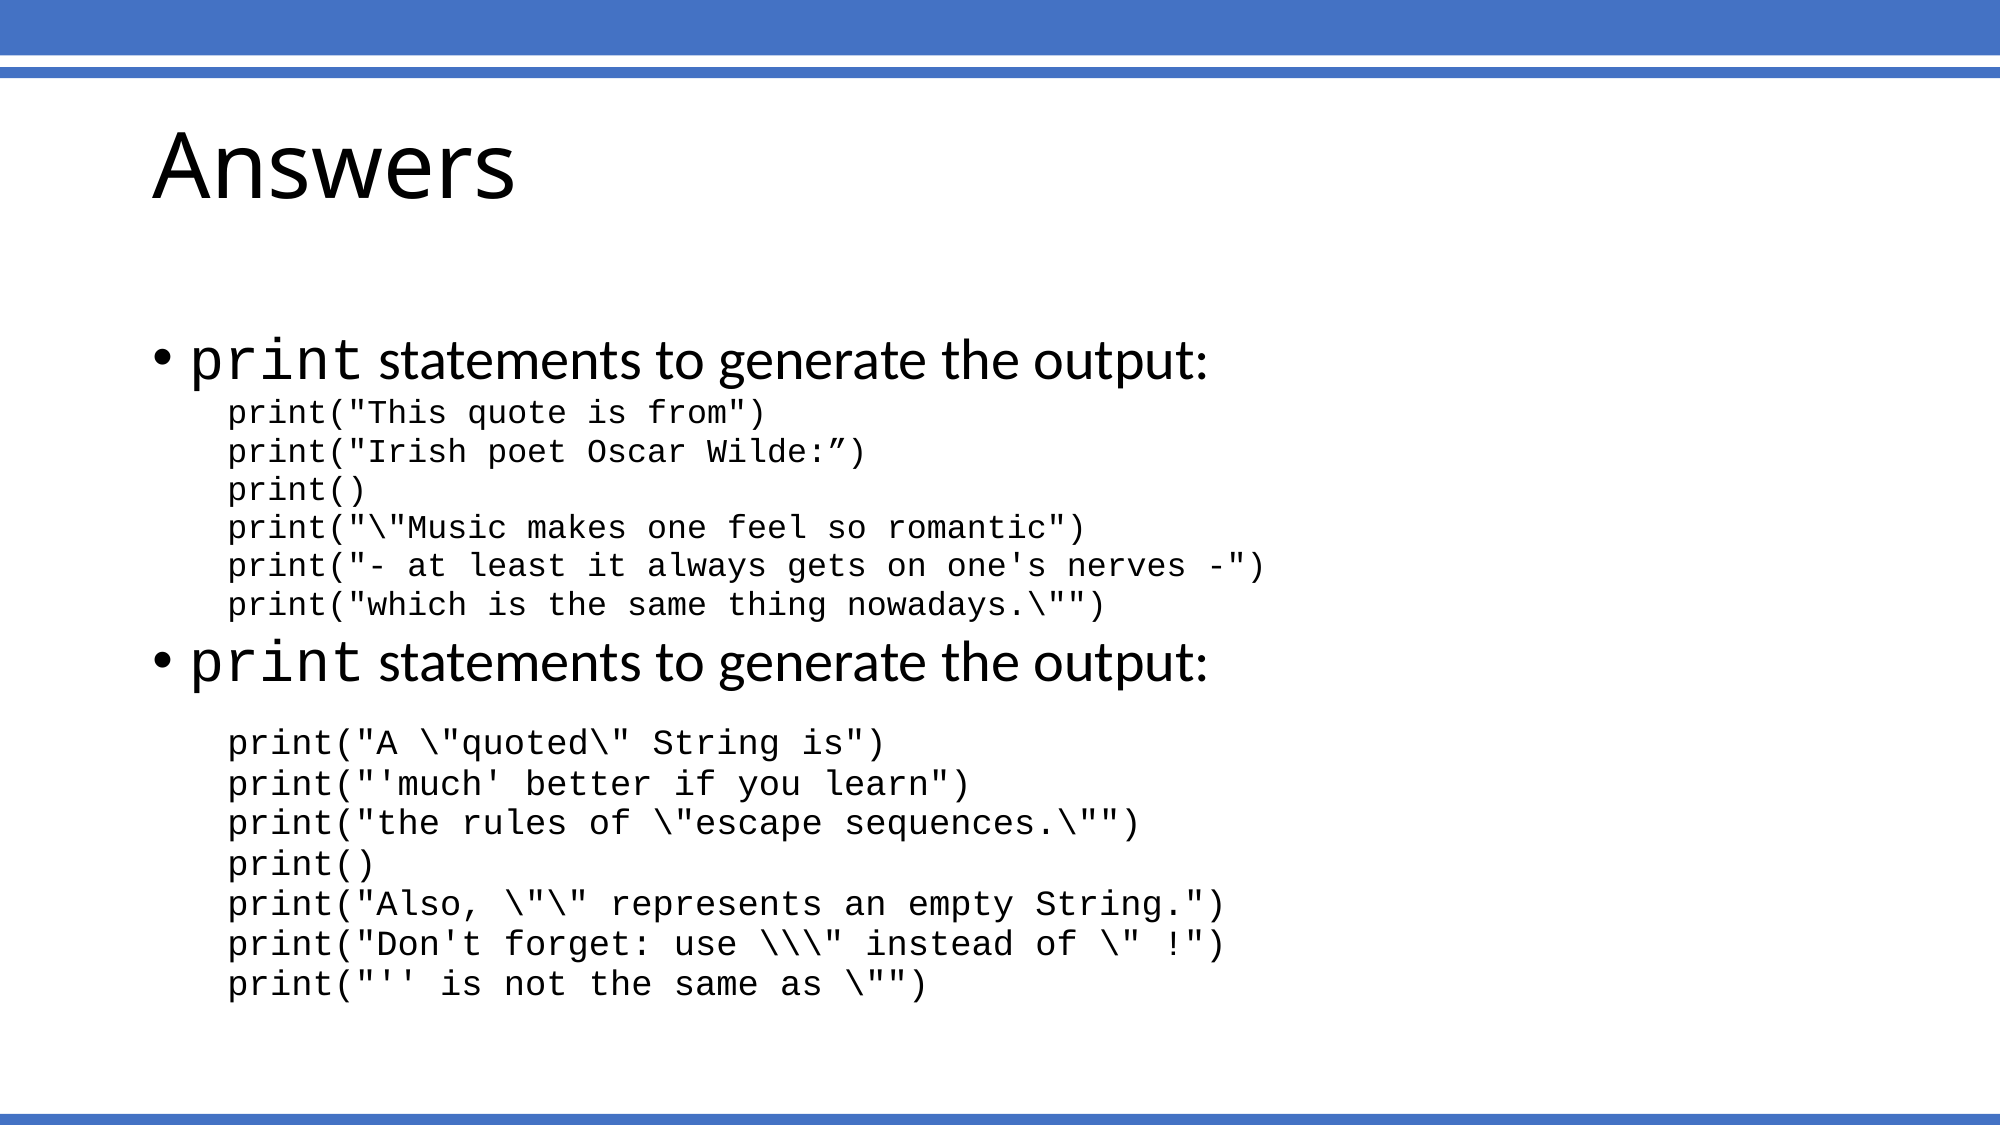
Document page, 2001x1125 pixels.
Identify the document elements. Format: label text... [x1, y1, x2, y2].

title Answers [137, 59, 1863, 278]
list print statements to generate the output: print("This quote is from") print("Irish poet Oscar Wilde:”) print() print("\"Music makes one feel so romantic") print("- at least it always gets on one's nerves -") print("which is the same thing nowadays.\"") print statements to generate the output: print("A \"quoted\" String is") print("'much' better if you learn") print("the rules of \"escape sequences.\"") print() print("Also, \"\" represents an empty String.") print("Don't forget: use \\\" instead of \" !") print("'' is not the same as \"") [137, 299, 1863, 1014]
